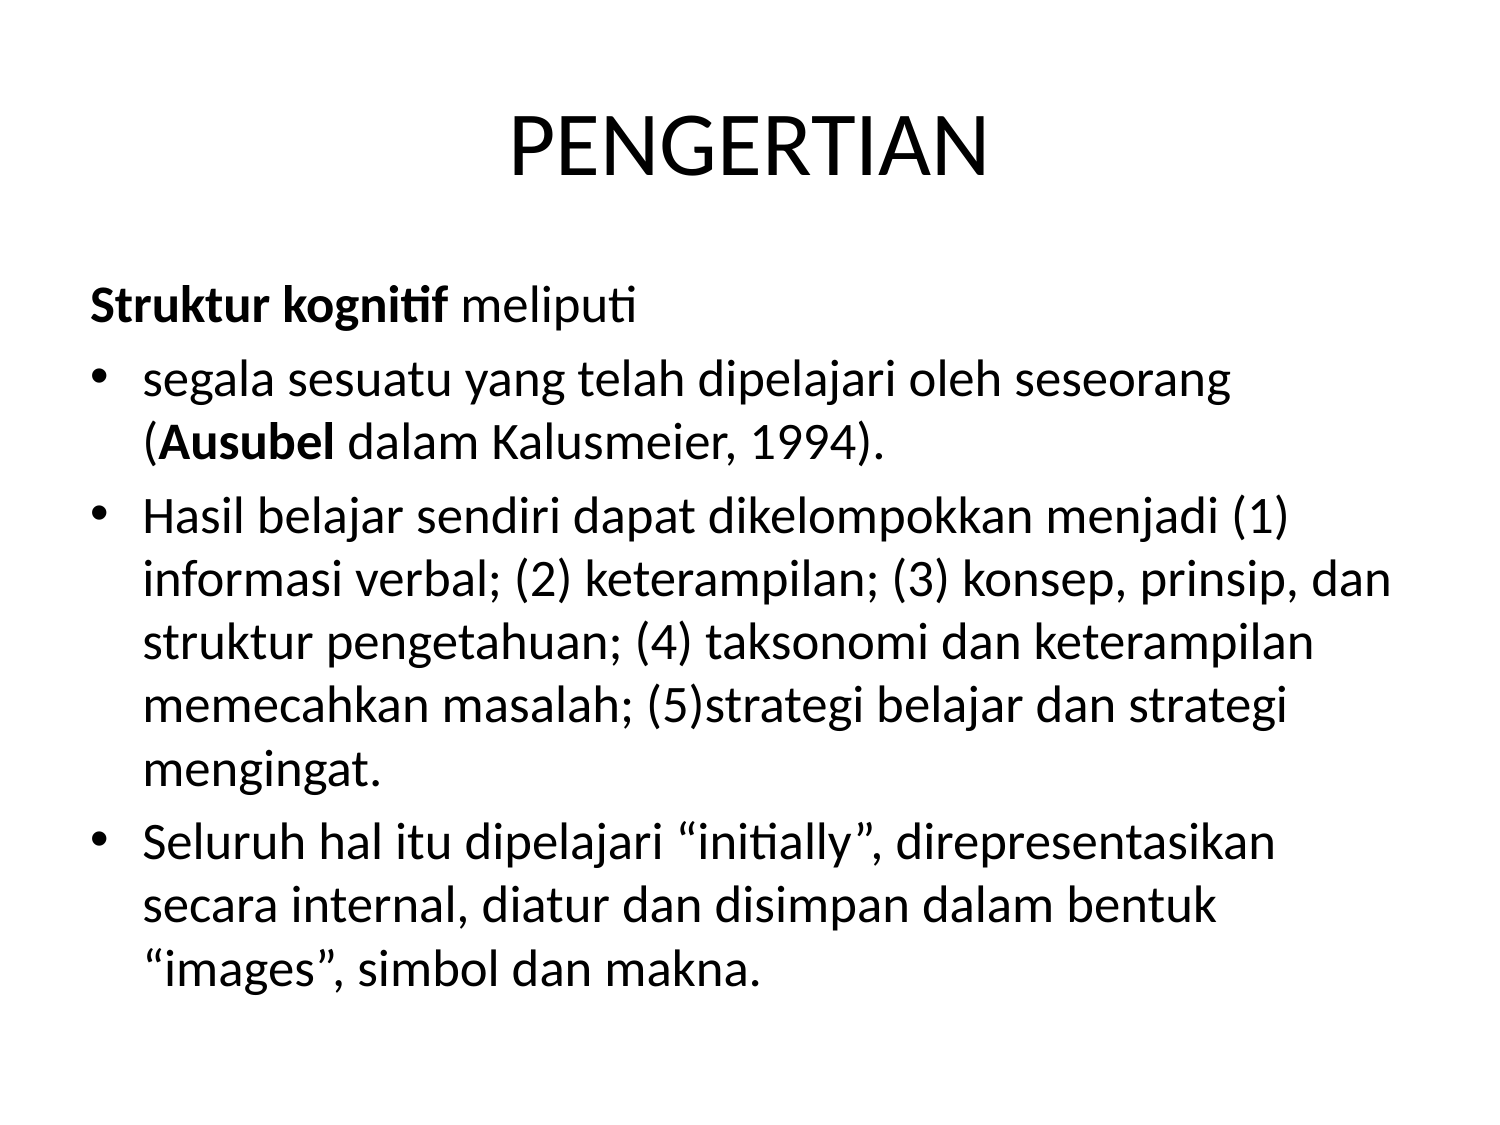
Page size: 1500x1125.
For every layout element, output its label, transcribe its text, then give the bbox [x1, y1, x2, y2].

list Struktur kognitif meliputi segala sesuatu yang telah dipelajari oleh seseorang (Ausubel dalam Kalusmeier, 1994). Hasil belajar sendiri dapat dikelompokkan menjadi (1) informasi verbal; (2) keterampilan; (3) konsep, prinsip, dan struktur pengetahuan; (4) taksonomi dan keterampilan memecahkan masalah; (5)strategi belajar dan strategi mengingat. Seluruh hal itu dipelajari “initially”, direpresentasikan secara internal, diatur dan disimpan dalam bentuk “images”, simbol dan makna. [75, 262, 1425, 1005]
title PENGERTIAN [75, 45, 1425, 233]
